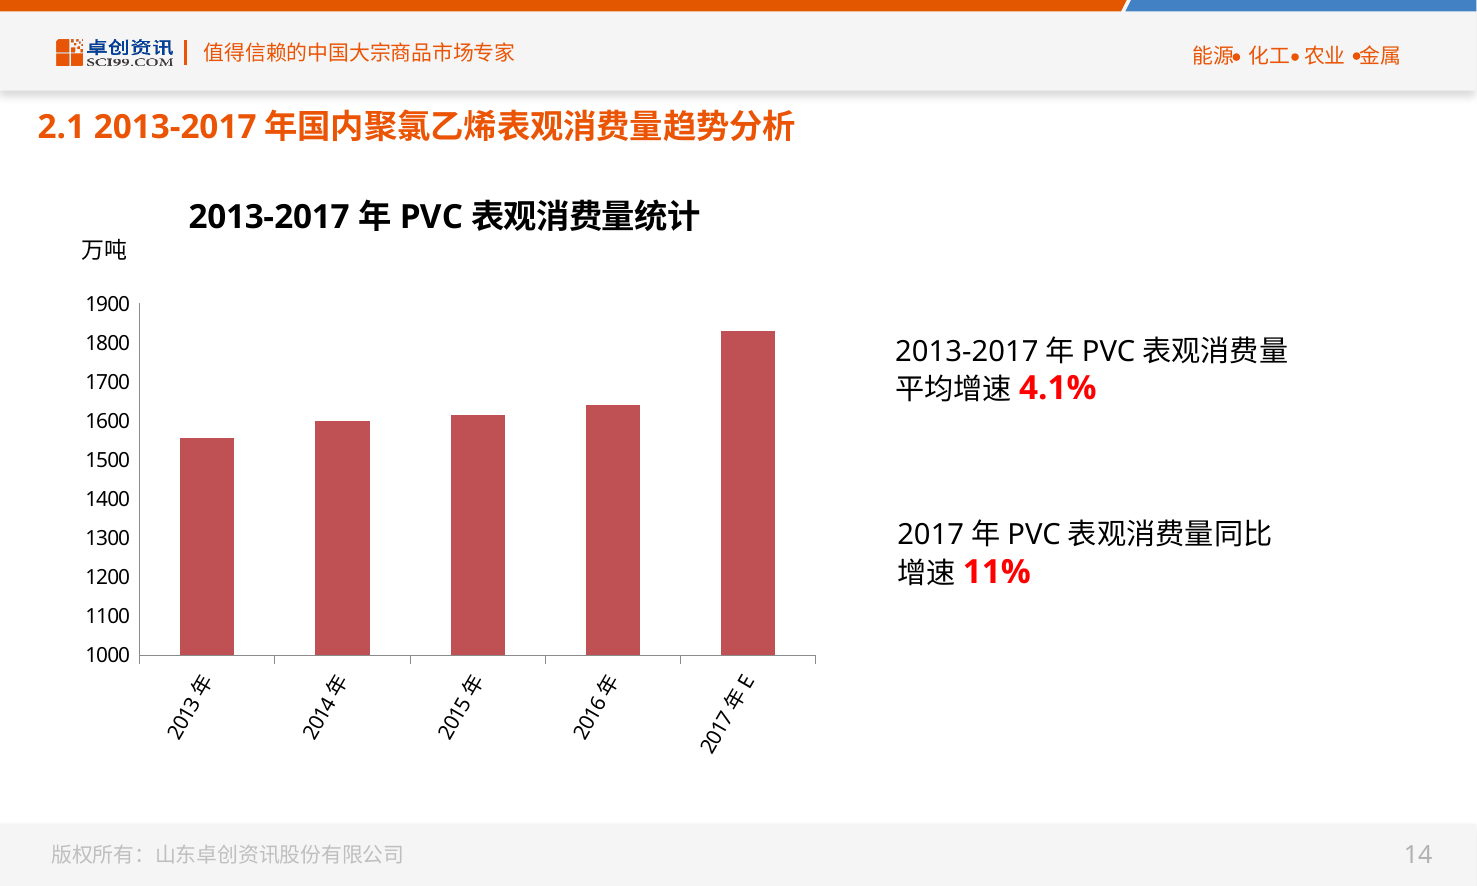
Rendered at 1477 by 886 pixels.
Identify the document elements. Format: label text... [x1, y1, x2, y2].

text_box 2017年PVC表观消费量同比增速11% [882, 507, 1307, 598]
text_box 2.1 2013-2017年国内聚氯乙烯表观消费量趋势分析 [22, 97, 812, 153]
text_box 2013-2017年PVC表观消费量平均增速4.1% [880, 324, 1305, 414]
picture [56, 39, 173, 66]
chart [66, 184, 817, 777]
slide_number 13 [1352, 832, 1448, 880]
